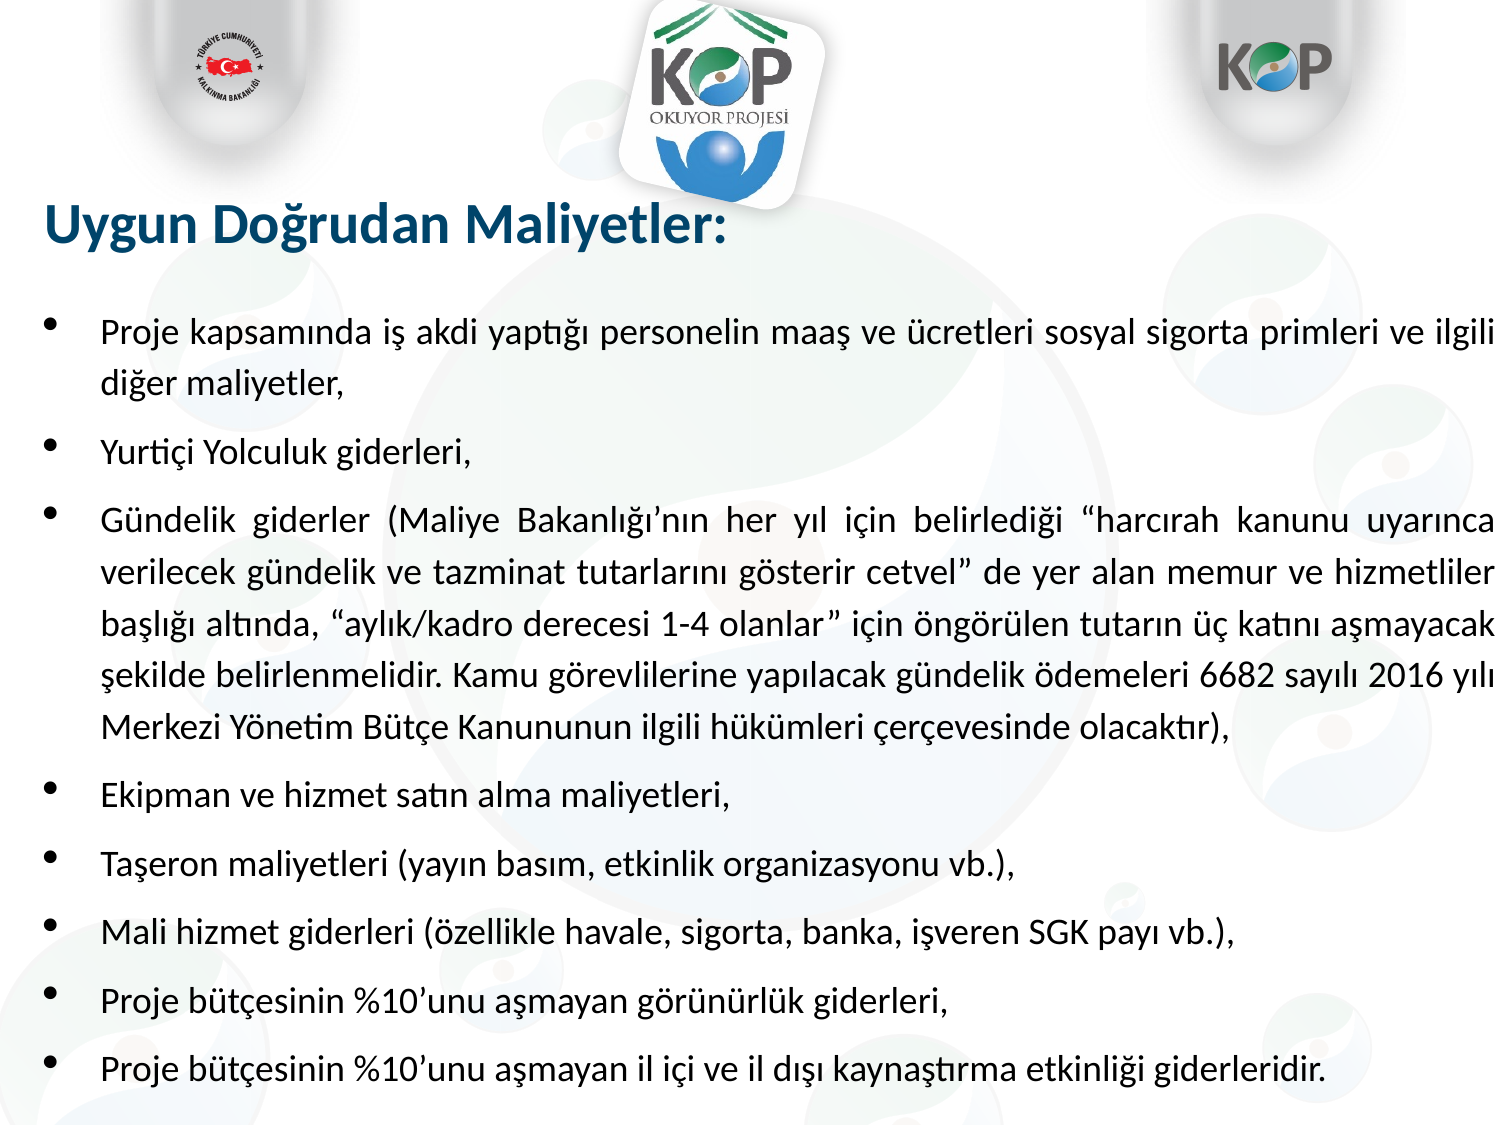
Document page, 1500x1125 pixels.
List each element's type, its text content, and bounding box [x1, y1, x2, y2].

text_box Uygun Doğrudan Maliyetler: Proje kapsamında iş akdi yaptığı personelin maaş ve ücretleri sosyal sigorta primleri ve ilgili diğer maliyetler, Yurtiçi Yolculuk giderleri, Gündelik giderler (Maliye Bakanlığı’nın her yıl için belirlediği “harcırah kanunu uyarınca verilecek gündelik ve tazminat tutarlarını gösterir cetvel” de yer alan memur ve hizmetliler başlığı altında, “aylık/kadro derecesi 1-4 olanlar” için öngörülen tutarın üç katını aşmayacak şekilde belirlenmelidir. Kamu görevlilerine yapılacak gündelik ödemeleri 6682 sayılı 2016 yılı Merkezi Yönetim Bütçe Kanununun ilgili hükümleri çerçevesinde olacaktır), Ekipman ve hizmet satın alma maliyetleri, Taşeron maliyetleri (yayın basım, etkinlik organizasyonu vb.), Mali hizmet giderleri (özellikle havale, sigorta, banka, işveren SGK payı vb.), Proje bütçesinin %10’unu aşmayan görünürlük giderleri, Proje bütçesinin %10’unu aşmayan il içi ve il dışı kaynaştırma etkinliği giderleridir. [29, 172, 1500, 1097]
picture [0, 0, 1500, 1125]
